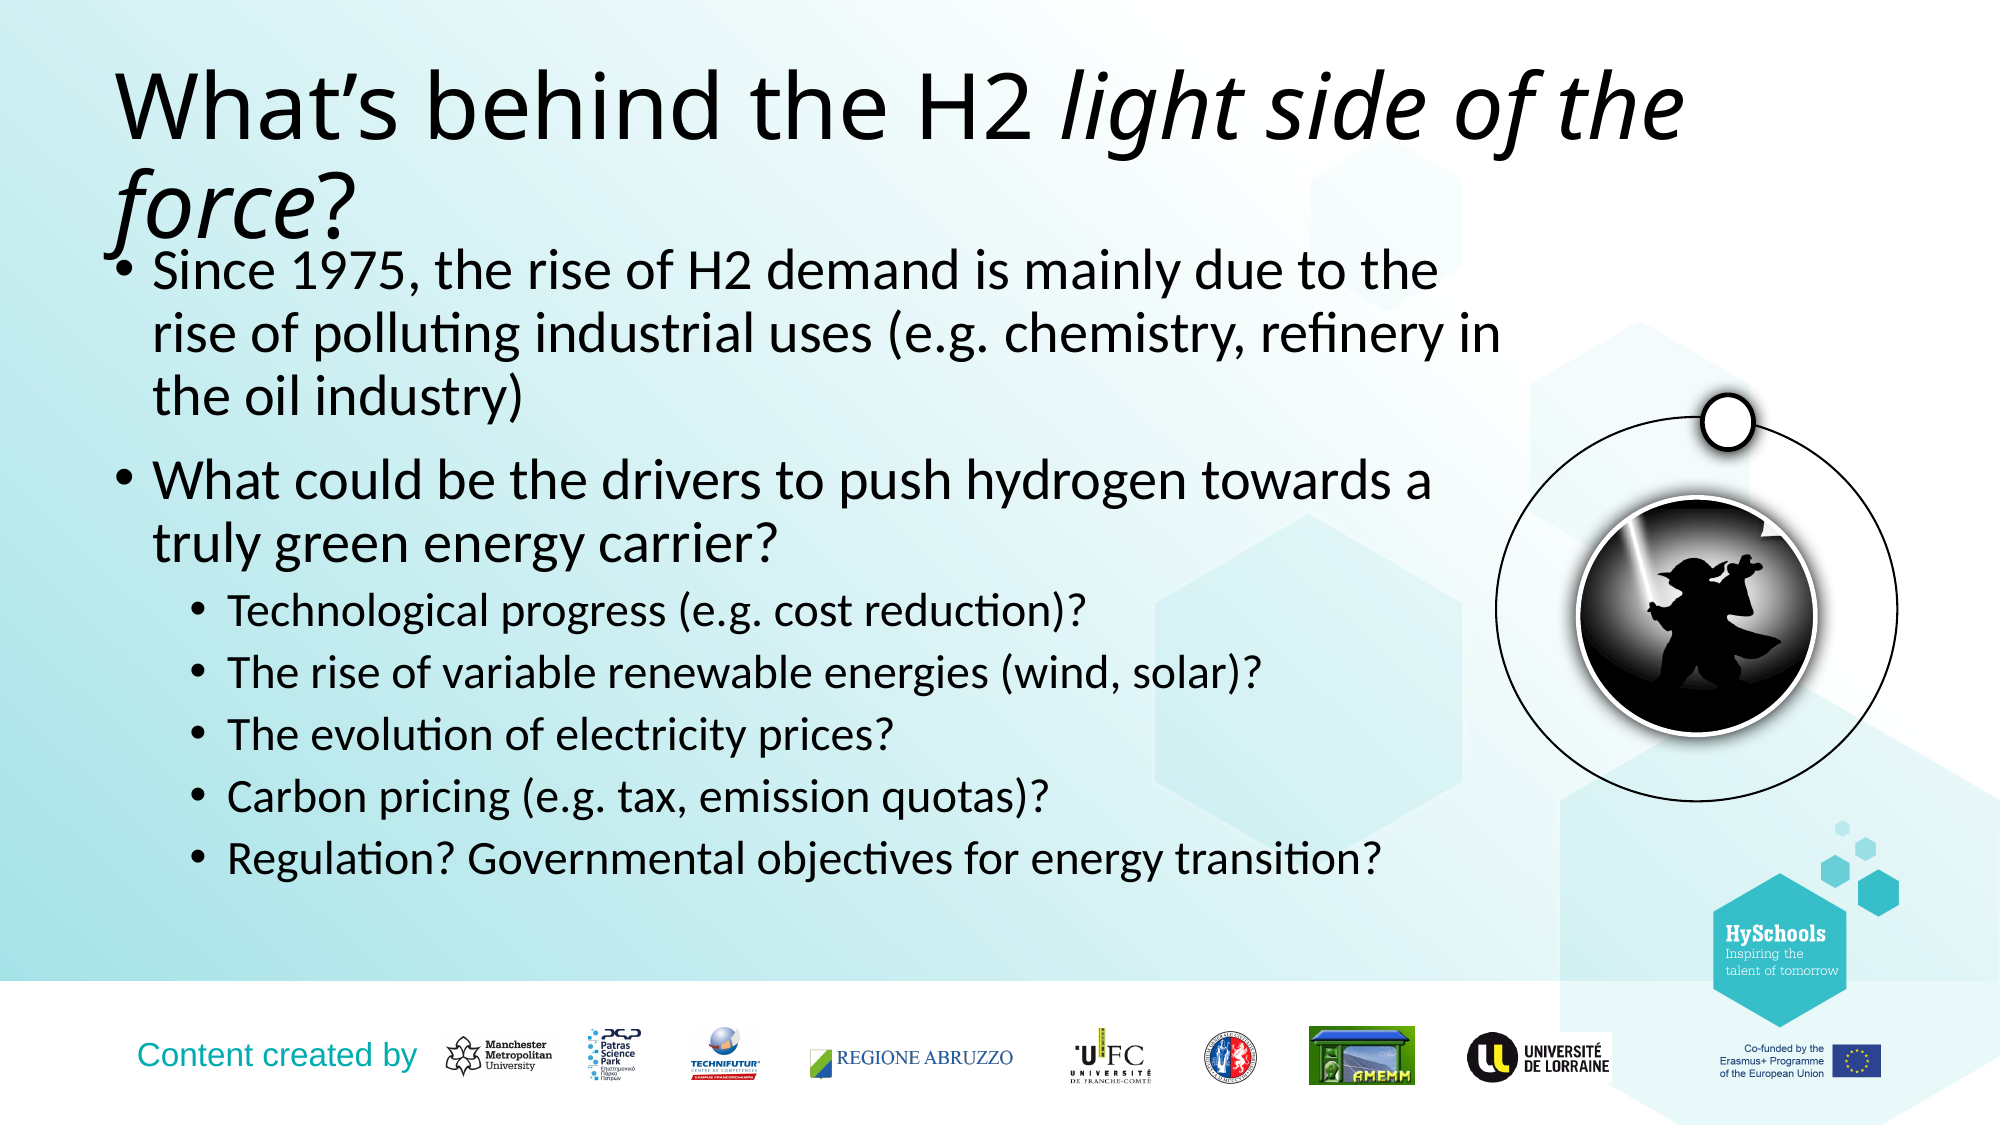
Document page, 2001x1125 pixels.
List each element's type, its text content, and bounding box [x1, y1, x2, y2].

text_box What’s behind the H2 light side of the force? [99, 53, 1900, 185]
text_box Since 1975, the rise of H2 demand is mainly due to the rise of polluting industrial uses (e.g. chemistry, refinery in the oil industry) What could be the drivers to push hydrogen towards a truly green energy carrier? Technological progress (e.g. cost reduction)? The rise of variable renewable energies (wind, solar)? The evolution of electricity prices? Carbon pricing (e.g. tax, emission quotas)? Regulation? Governmental objectives for energy transition? [99, 231, 1532, 988]
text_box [1496, 394, 1898, 802]
picture [0, 0, 2000, 1125]
